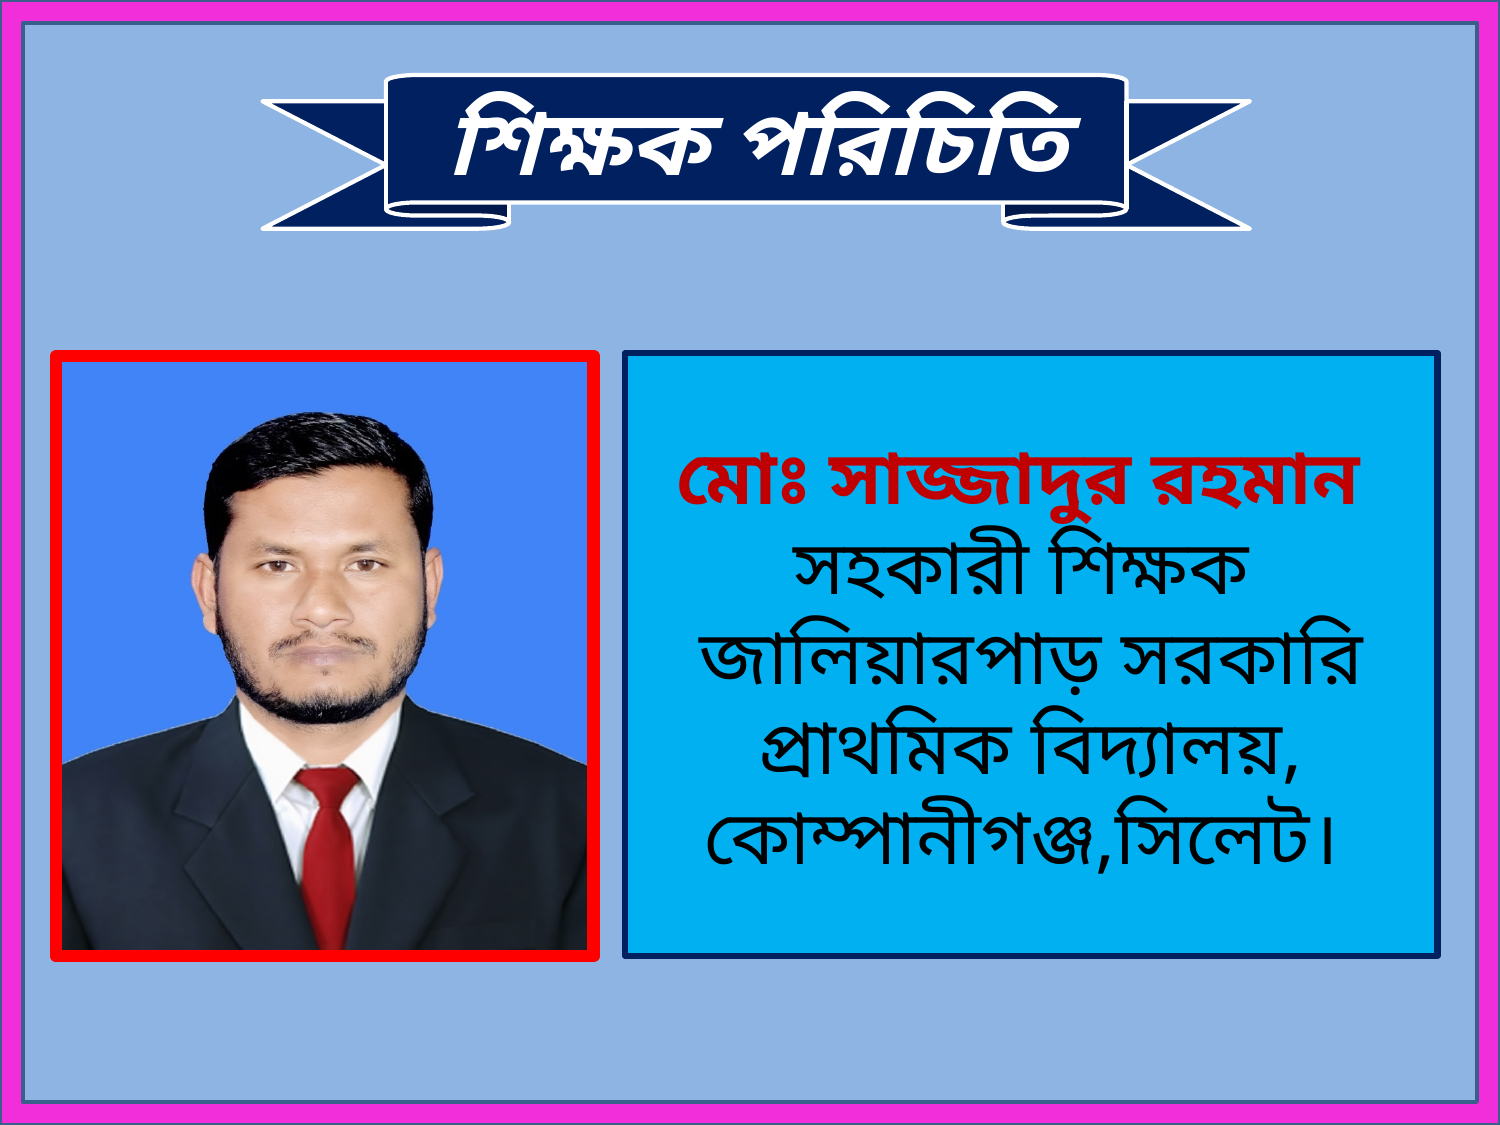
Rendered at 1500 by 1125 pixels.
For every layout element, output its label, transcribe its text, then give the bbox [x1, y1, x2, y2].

text_box [0, 0, 1500, 1125]
picture [62, 362, 588, 951]
text_box মোঃ সাজ্জাদুর রহমান সহকারী শিক্ষক জালিয়ারপাড় সরকারি প্রাথমিক বিদ্যালয়, কোম্পানীগঞ্জ,সিলেট। [623, 351, 1439, 958]
text_box [25, 25, 1475, 1100]
text_box শিক্ষক পরিচিতি [260, 72, 1252, 231]
